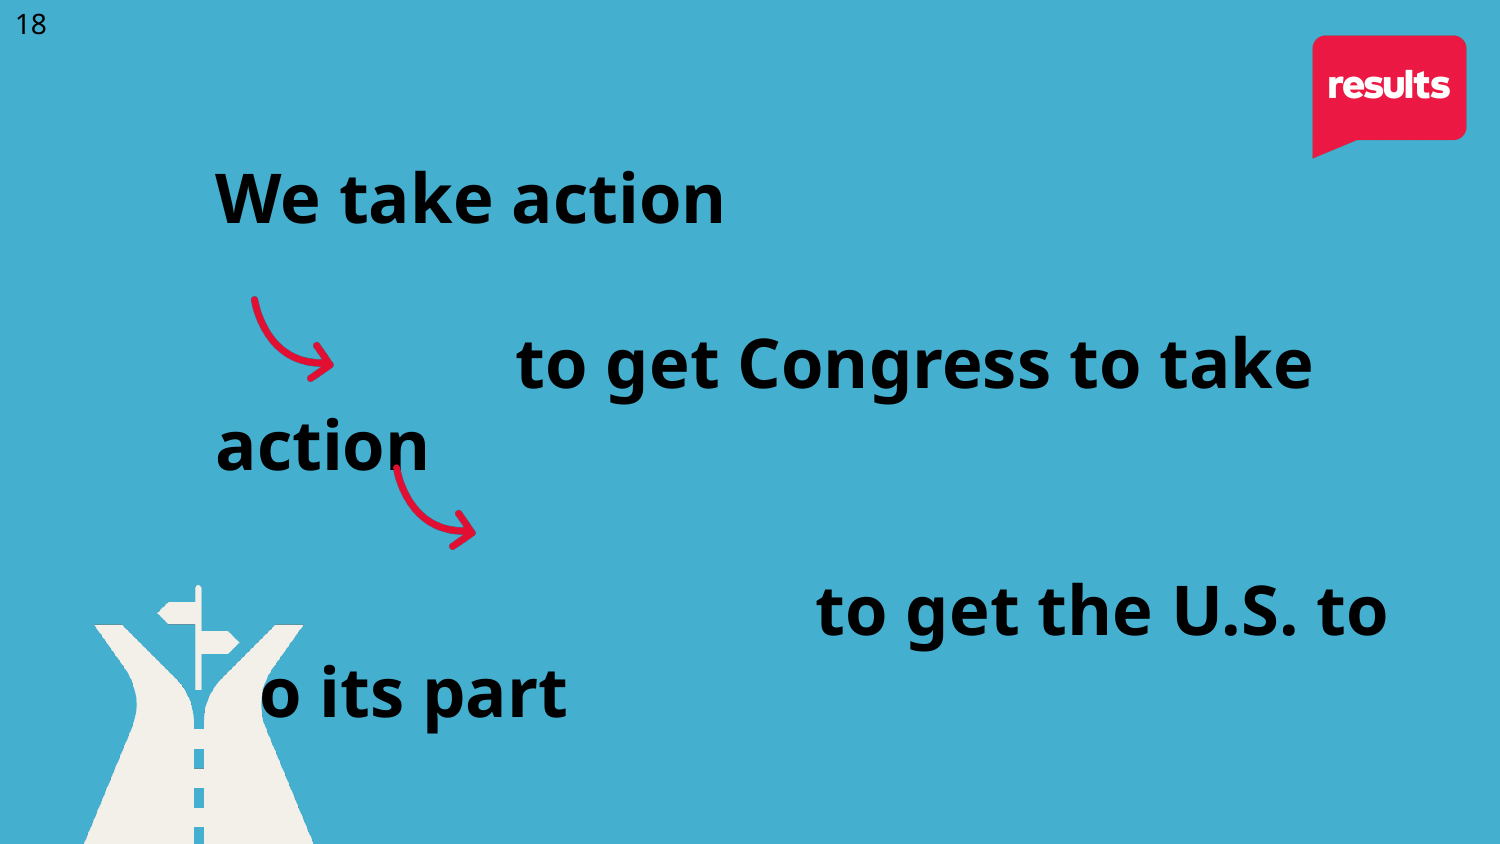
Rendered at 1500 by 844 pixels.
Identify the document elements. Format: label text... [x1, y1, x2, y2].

picture [225, 275, 356, 406]
picture [367, 443, 498, 574]
text_box We take action to get Congress to take action to get the U.S. to do its part [200, 147, 1478, 773]
picture [1289, 13, 1490, 175]
picture [43, 561, 358, 844]
